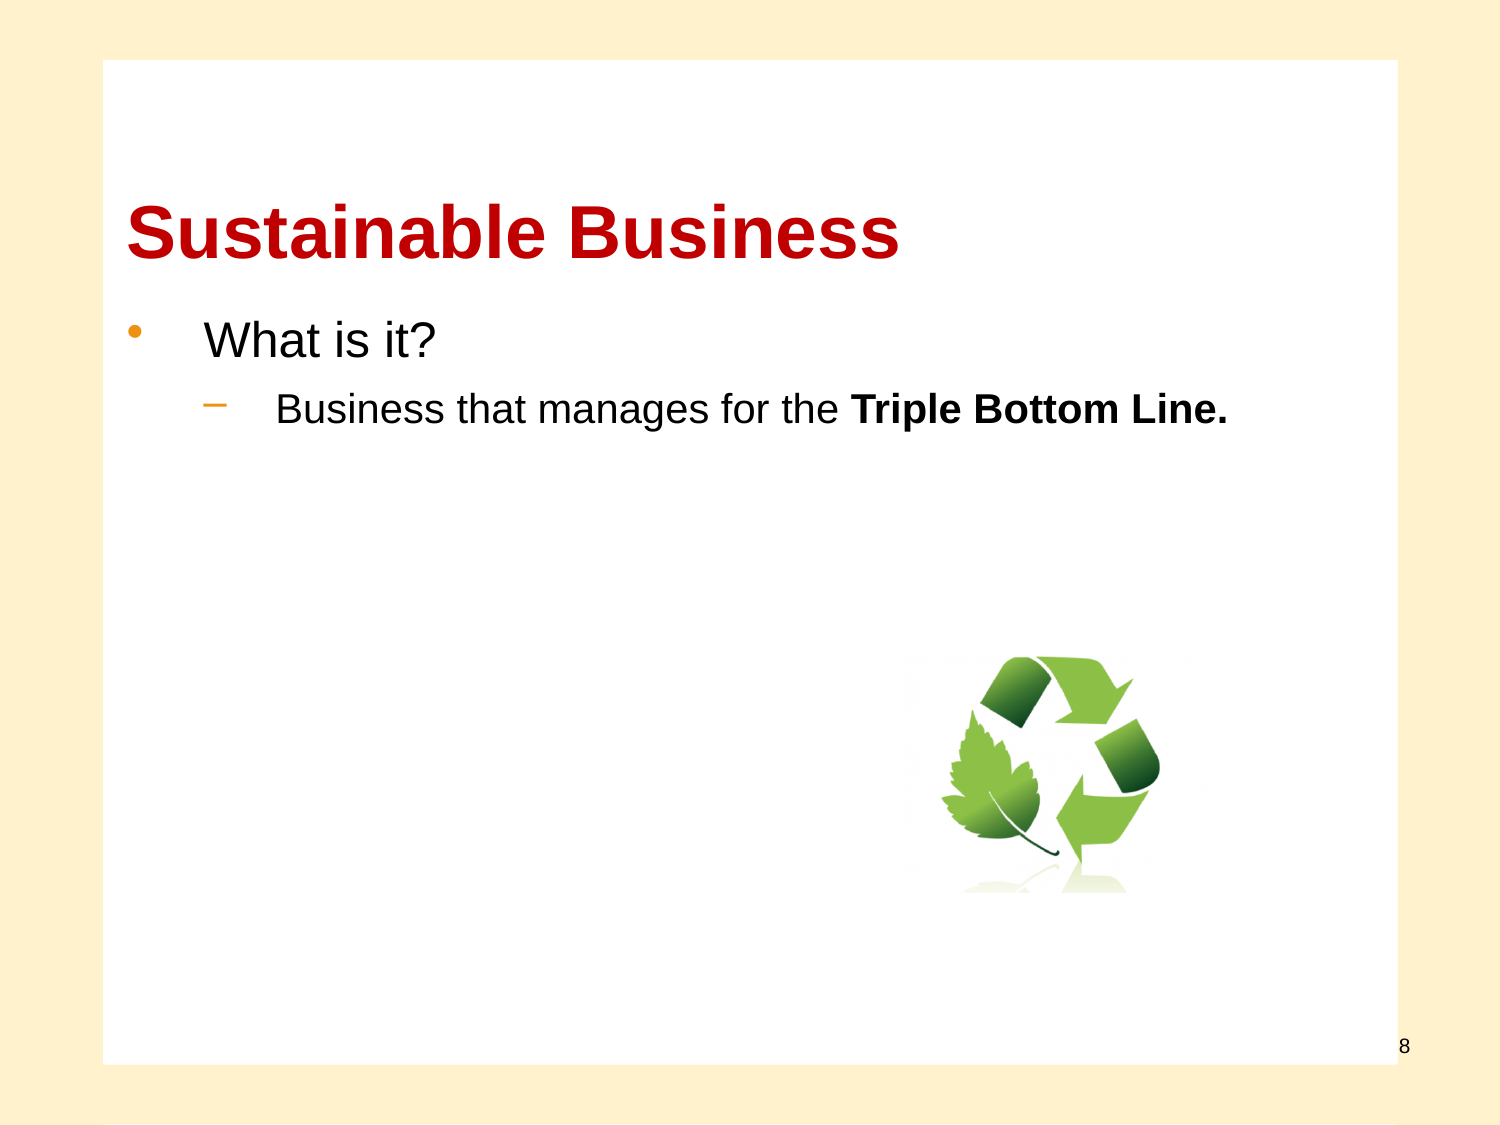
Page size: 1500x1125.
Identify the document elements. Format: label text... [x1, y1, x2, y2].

text_box What is it? Business that manages for the Triple Bottom Line. [111, 299, 1387, 1006]
text_box 8 [1112, 1024, 1425, 1100]
text_box Sustainable Business [111, 93, 1462, 281]
picture [887, 652, 1250, 893]
